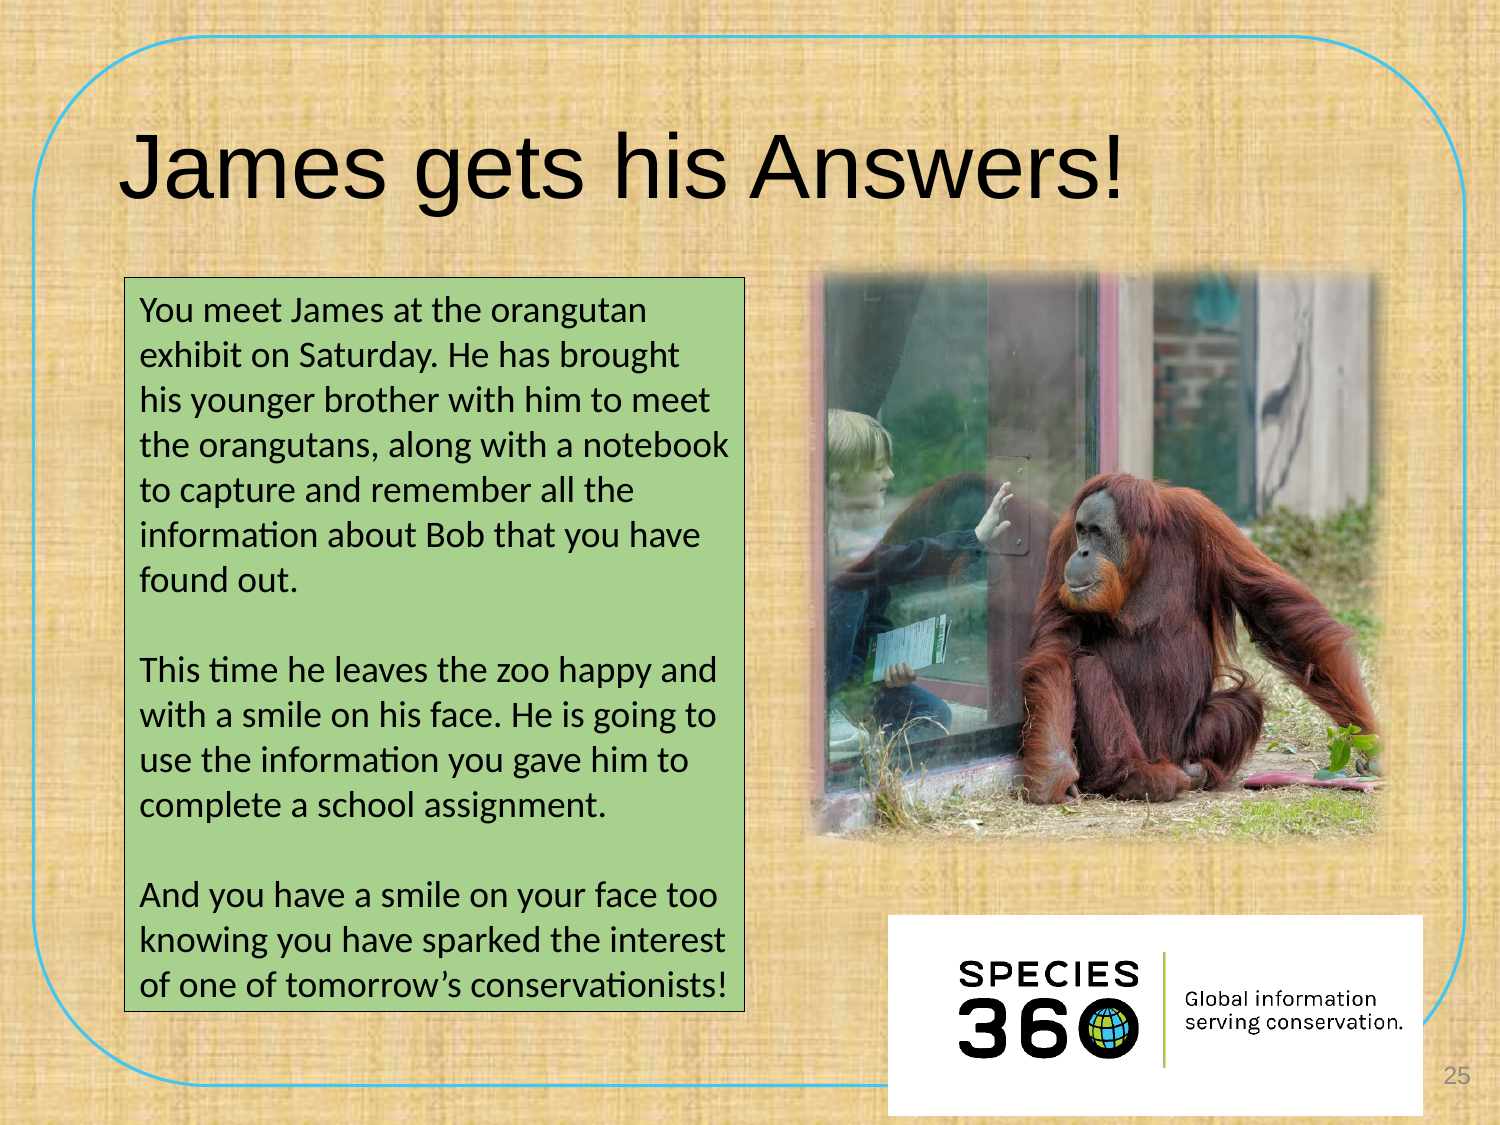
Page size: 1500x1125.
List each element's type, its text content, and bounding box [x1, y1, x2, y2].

title James gets his Answers! [103, 59, 1397, 278]
slide_number 25 [1148, 1044, 1487, 1105]
picture [0, 0, 1500, 1125]
text_box You meet James at the orangutan exhibit on Saturday. He has brought his younger brother with him to meet the orangutans, along with a notebook to capture and remember all the information about Bob that you have found out. This time he leaves the zoo happy and with a smile on his face. He is going to use the information you gave him to complete a school assignment. And you have a smile on your face too knowing you have sparked the interest of one of tomorrow’s conservationists! [124, 277, 745, 1012]
